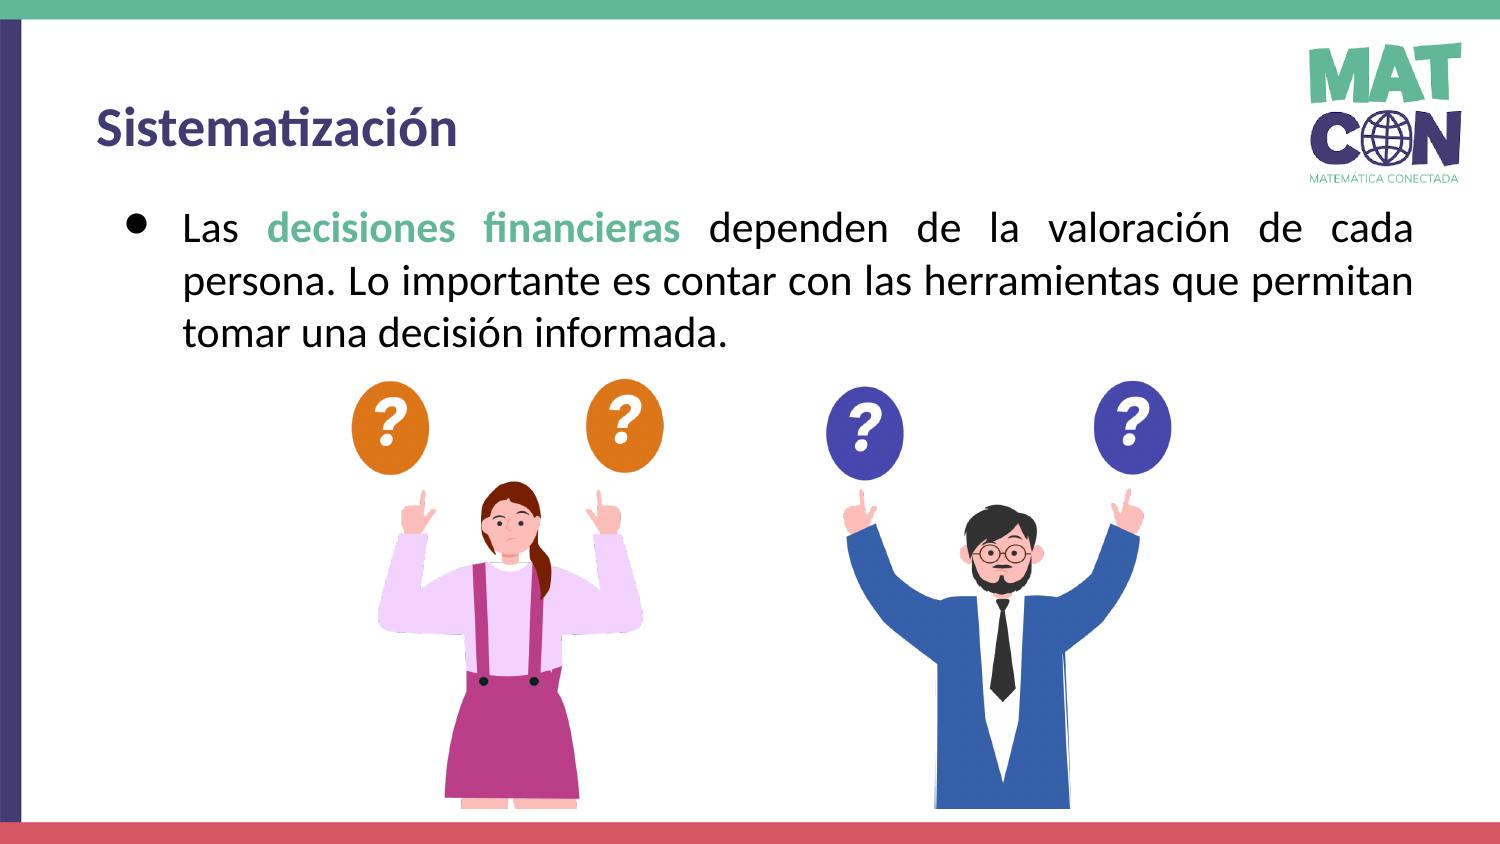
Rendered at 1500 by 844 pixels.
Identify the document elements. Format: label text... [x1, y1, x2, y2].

picture [0, 0, 1500, 844]
text_box Las decisiones financieras dependen de la valoración de cada persona. Lo importante es contar con las herramientas que permitan tomar una decisión informada. [96, 193, 1426, 363]
text_box Sistematización [85, 84, 1246, 163]
